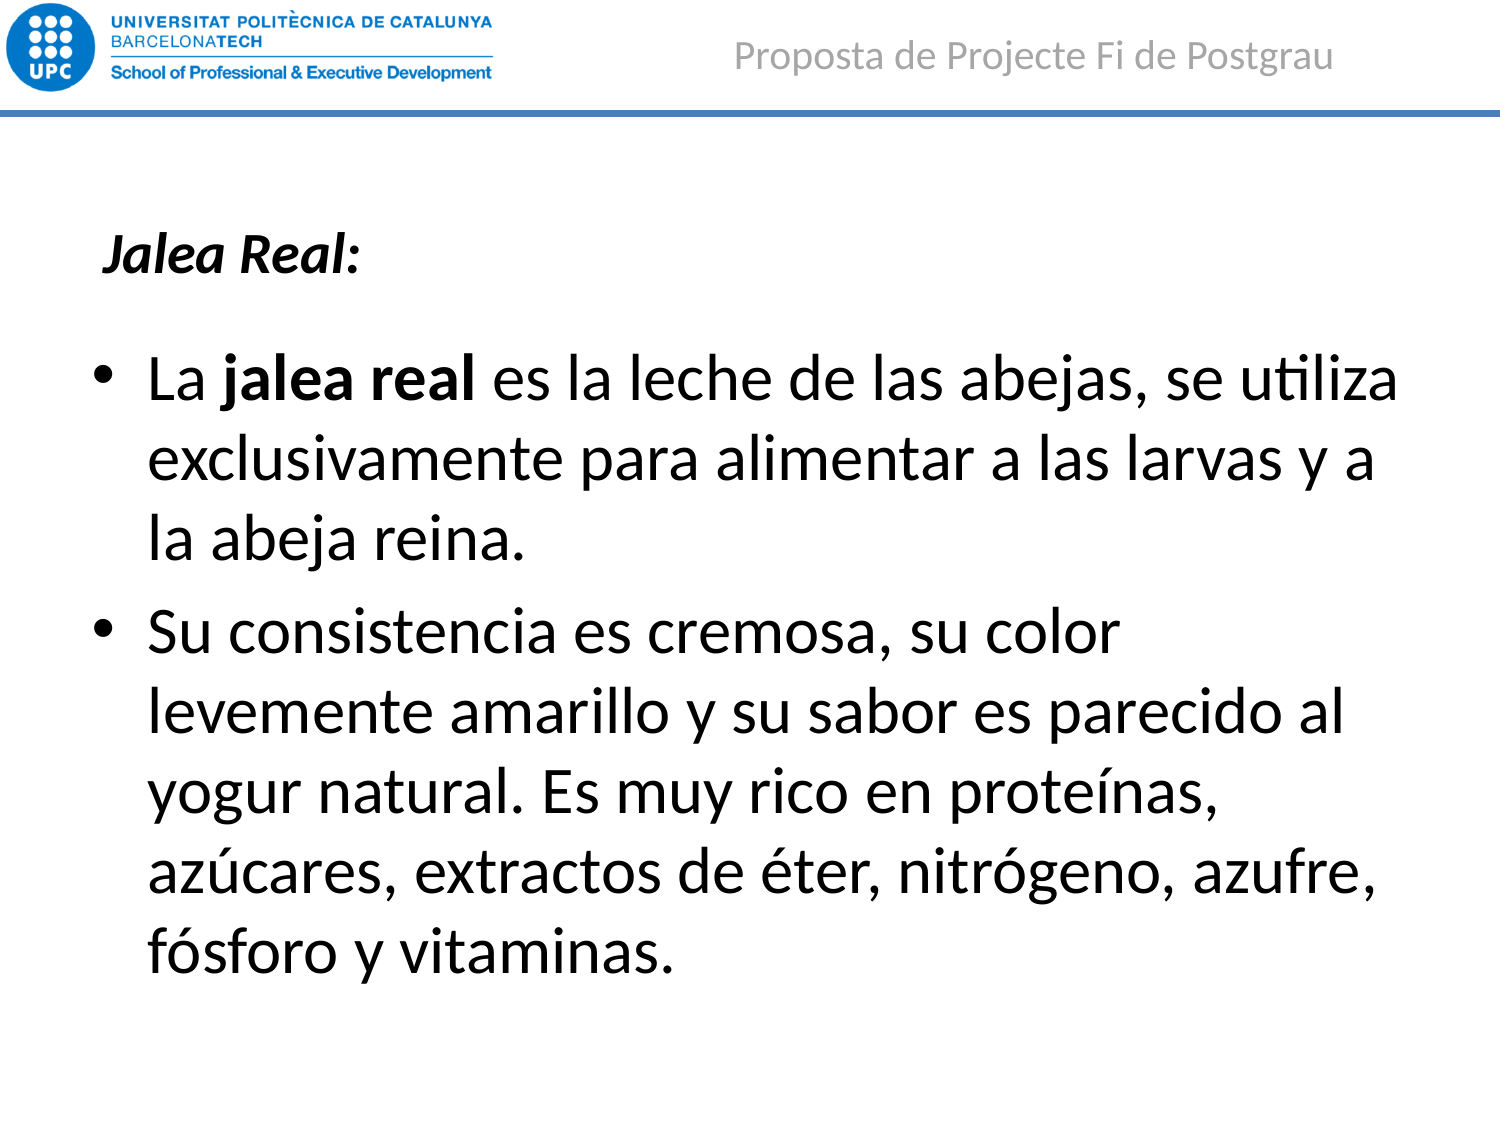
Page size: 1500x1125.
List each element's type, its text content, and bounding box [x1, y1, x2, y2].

picture [0, 0, 503, 97]
title Proposta de Projecte Fi de Postgrau [702, 19, 1366, 88]
list La jalea real es la leche de las abejas, se utiliza exclusivamente para alimentar a las larvas y a la abeja reina. Su consistencia es cremosa, su color levemente amarillo y su sabor es parecido al yogur natural. Es muy rico en proteínas, azúcares, extractos de éter, nitrógeno, azufre, fósforo y vitaminas. [76, 326, 1427, 1017]
text_box Jalea Real: [88, 208, 1176, 293]
